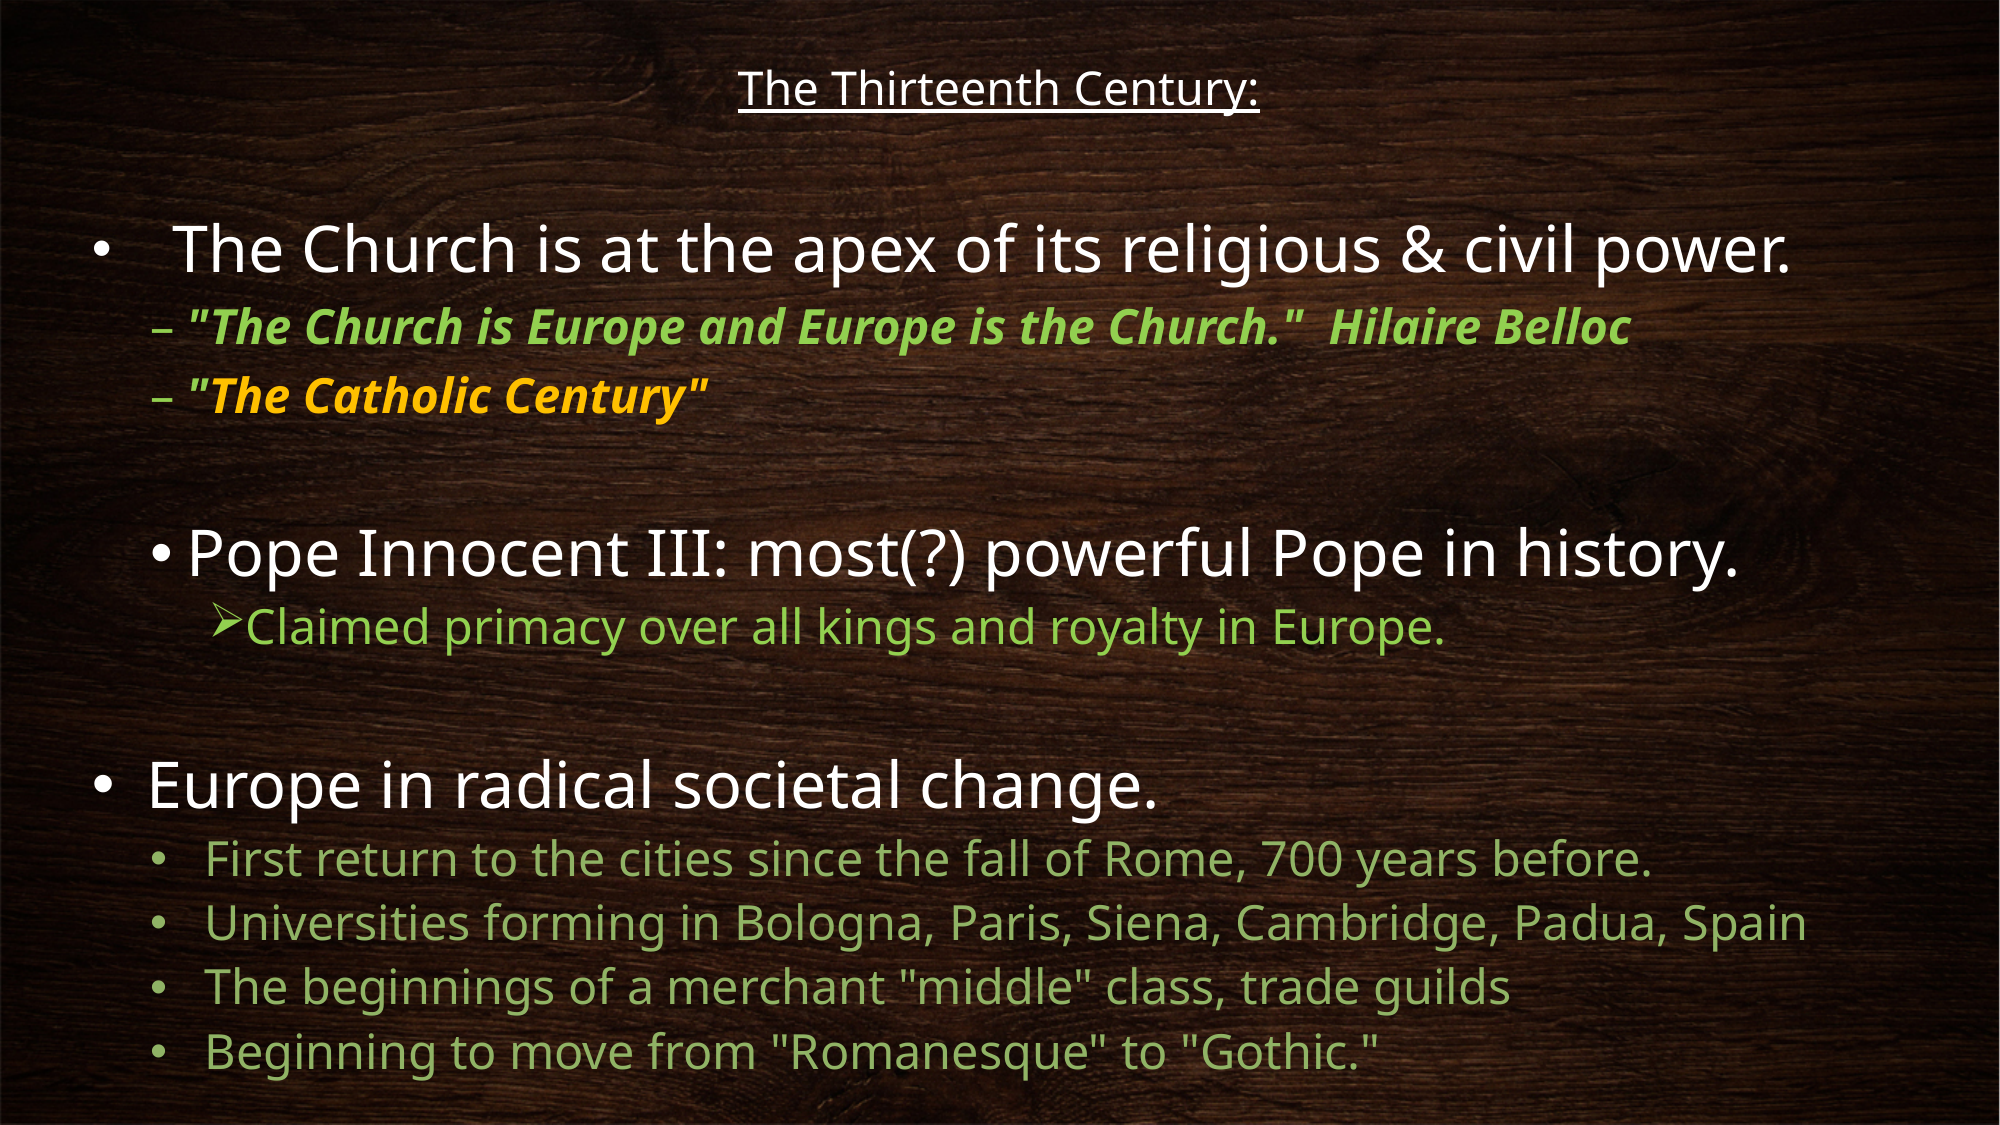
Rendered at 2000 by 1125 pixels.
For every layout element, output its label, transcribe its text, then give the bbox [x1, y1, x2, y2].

title The Thirteenth Century: [212, 61, 1788, 209]
list The Church is at the apex of its religious & civil power. "The Church is Europe and Europe is the Church." Hilaire Belloc "The Catholic Century" Pope Innocent III: most(?) powerful Pope in history. Claimed primacy over all kings and royalty in Europe. Europe in radical societal change. First return to the cities since the fall of Rome, 700 years before. Universities forming in Bologna, Paris, Siena, Cambridge, Padua, Spain The beginnings of a merchant "middle" class, trade guilds Beginning to move from "Romanesque" to "Gothic." [76, 209, 1923, 1095]
picture [0, 0, 2000, 1125]
